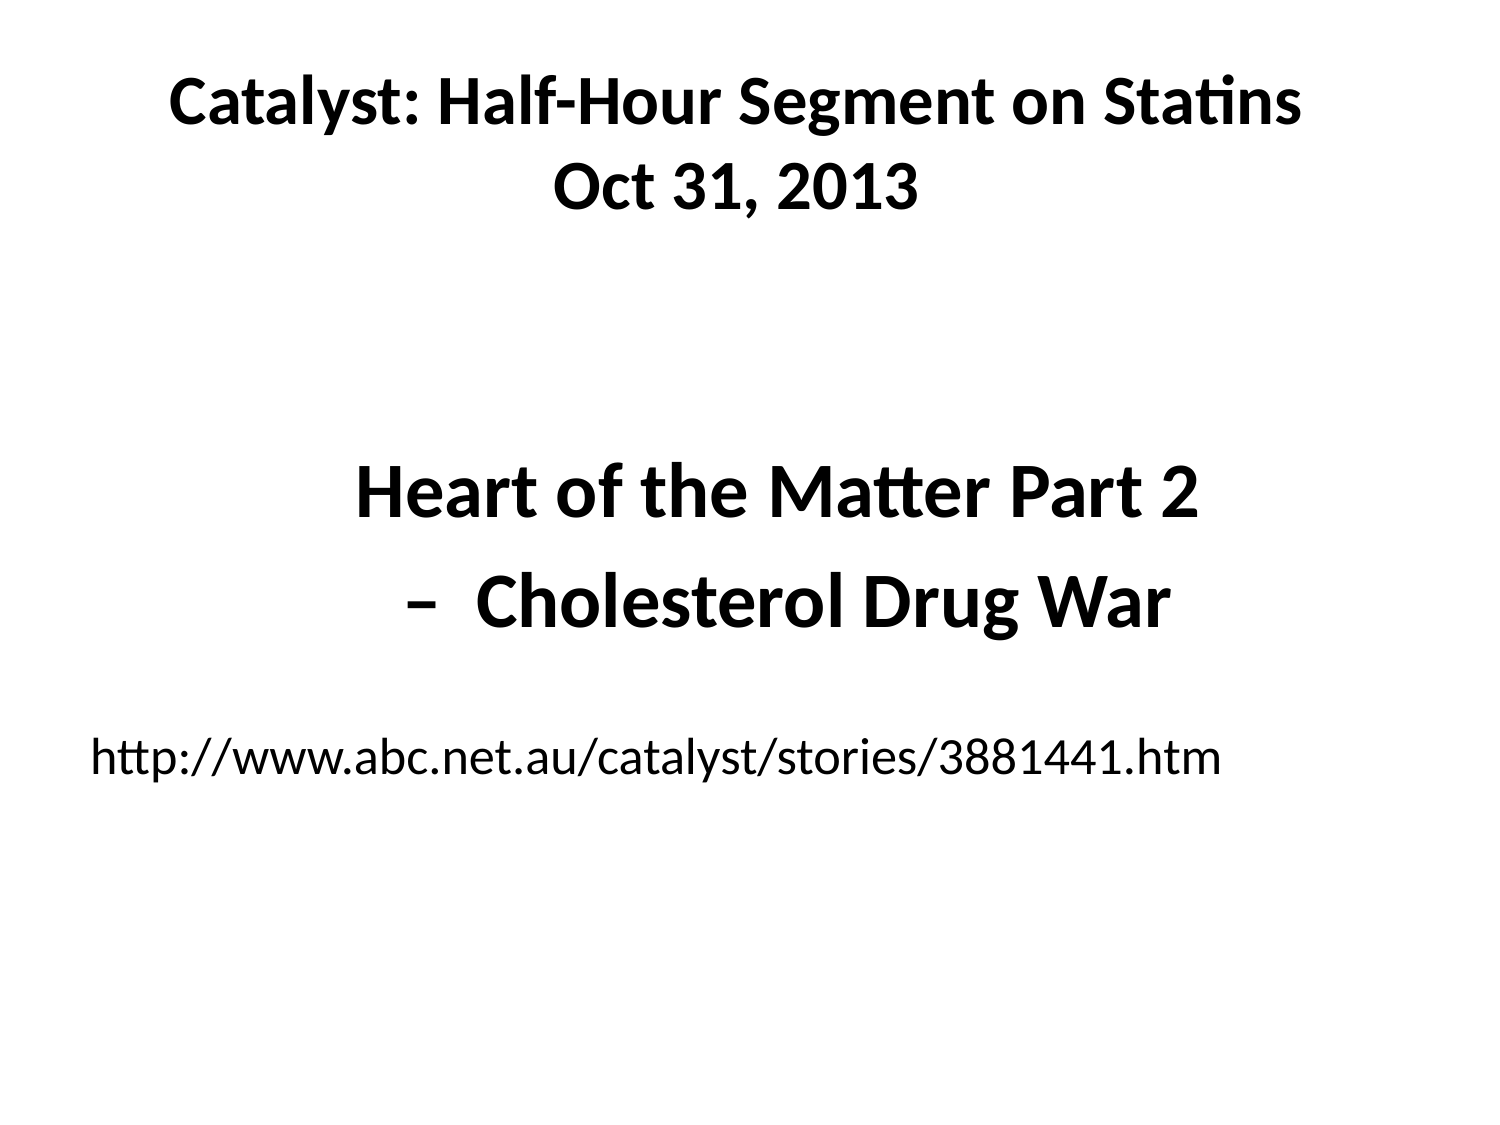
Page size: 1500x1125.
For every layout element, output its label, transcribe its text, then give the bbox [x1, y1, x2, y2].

list Heart of the Matter Part 2 – Cholesterol Drug War http://www.abc.net.au/catalyst/stories/3881441.htm [75, 430, 1500, 794]
title Catalyst: Half-Hour Segment on Statins Oct 31, 2013 [24, 45, 1450, 233]
